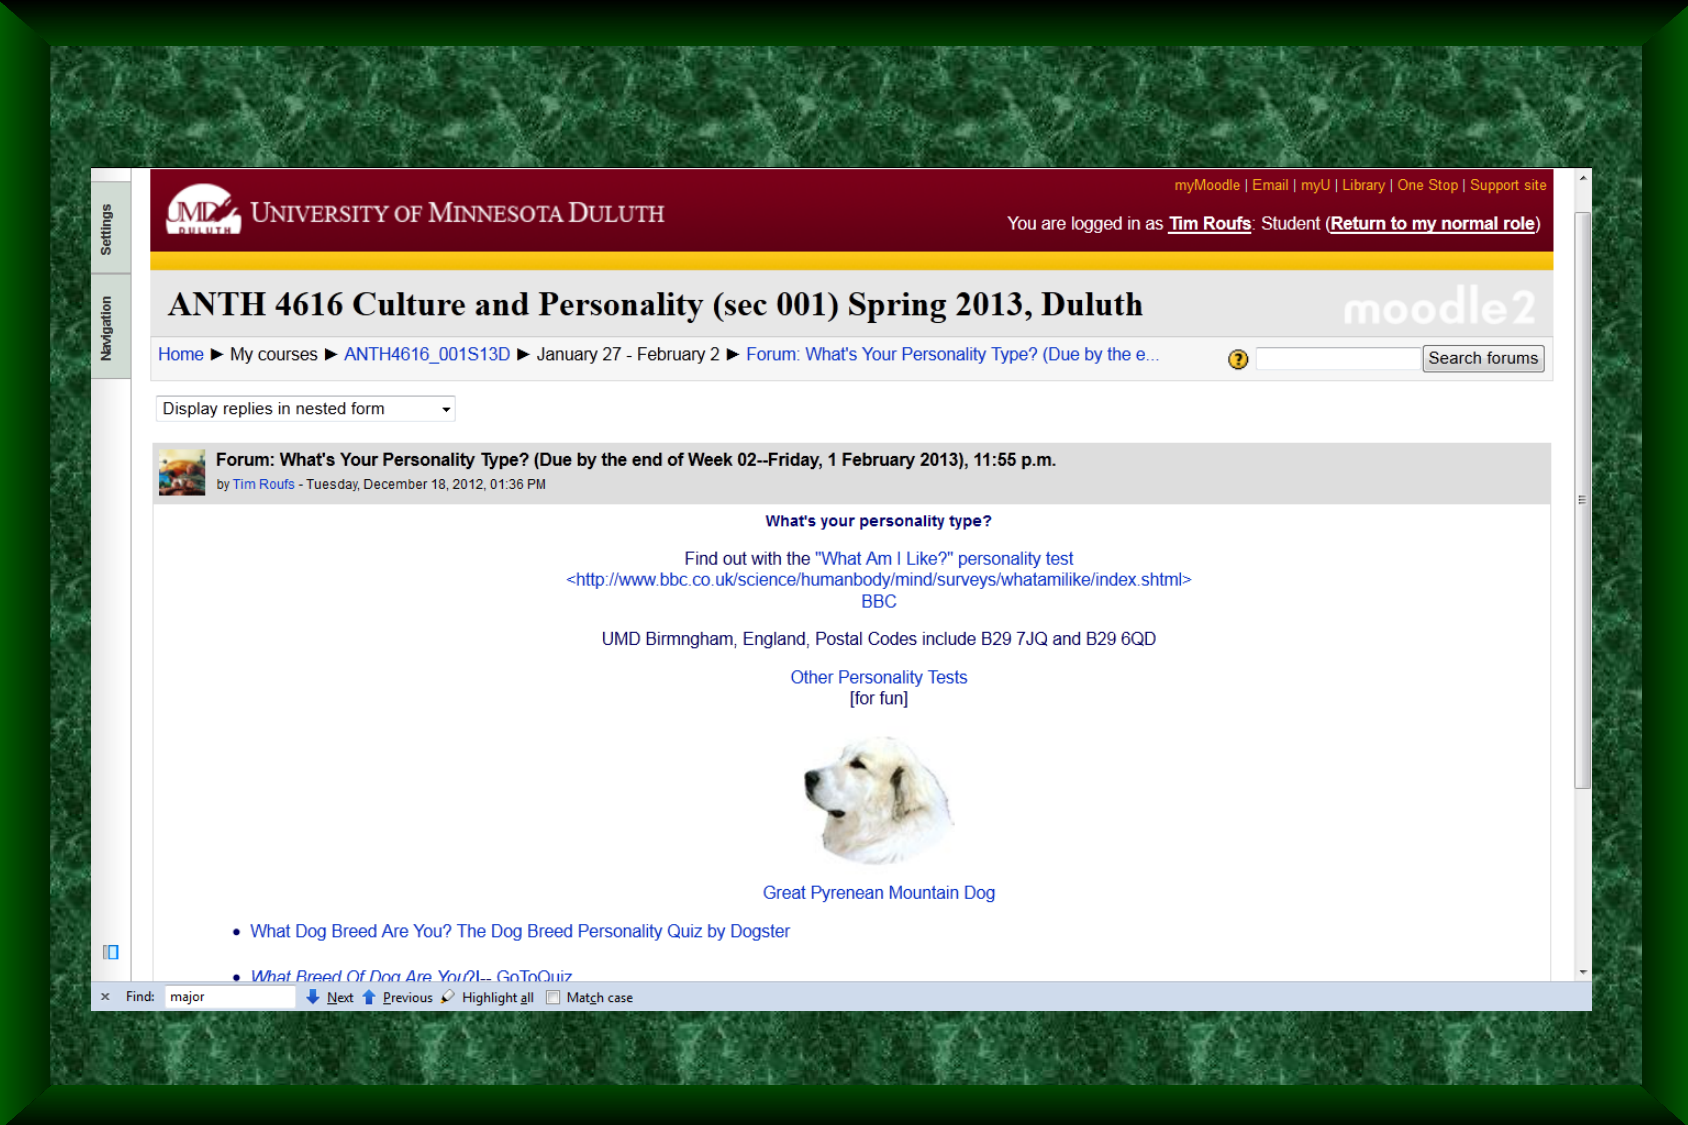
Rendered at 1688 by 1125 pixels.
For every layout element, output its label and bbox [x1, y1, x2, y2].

picture [50, 46, 1642, 1085]
